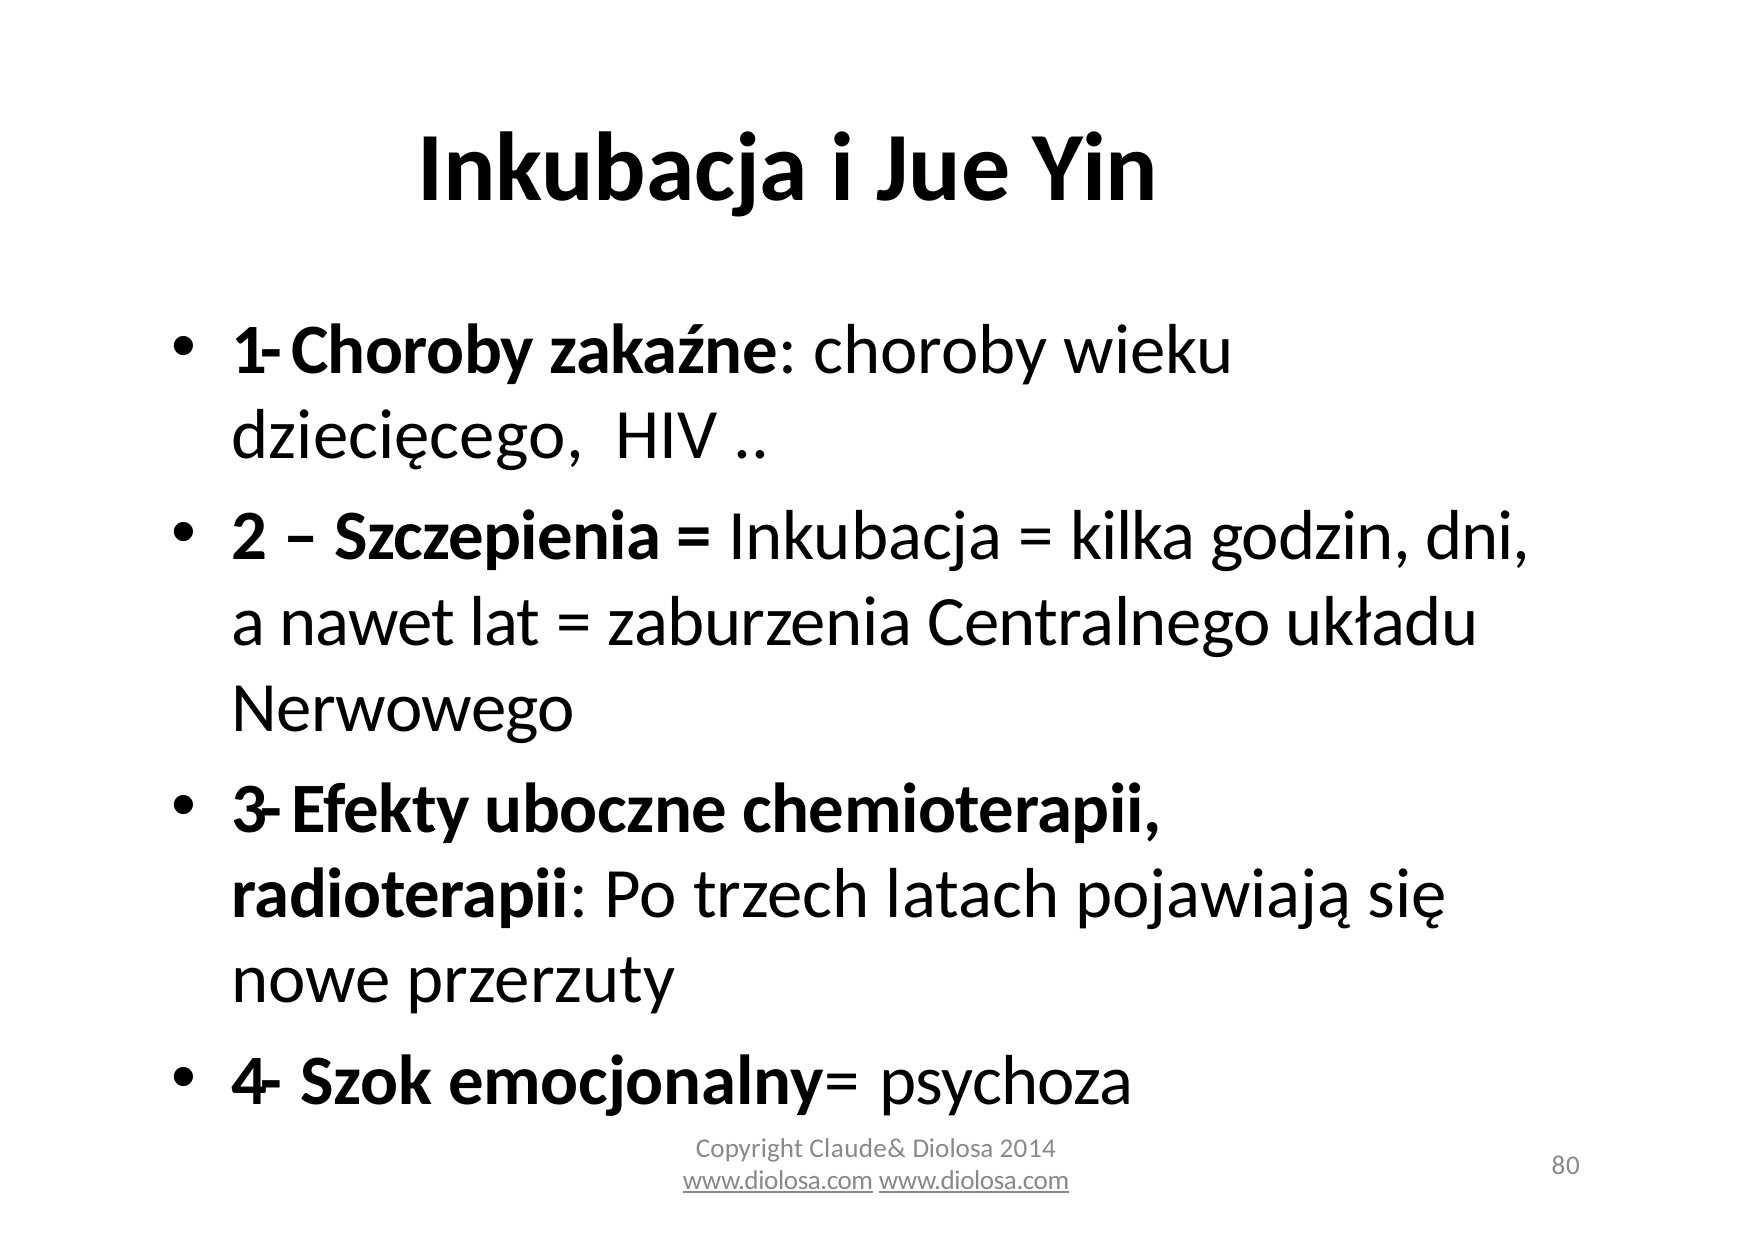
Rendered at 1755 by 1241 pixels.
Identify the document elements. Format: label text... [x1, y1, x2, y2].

footer Copyright Claude& Diolosa 2014 www.diolosa.com www.diolosa.com [678, 1135, 1075, 1241]
text_box 1- Choroby zakaźne: choroby wieku dziecięcego, HIV .. 2 – Szczepienia = Inkubacja = kilka godzin, dni, a nawet lat = zaburzenia Centralnego układu Nerwowego 3- Efekty uboczne chemioterapii, radioterapii: Po trzech latach pojawiają się nowe przerzuty 4- Szok emocjonalny= psychoza [169, 302, 1576, 1119]
text_box 80 [1549, 1151, 1583, 1180]
title Inkubacja i Jue Yin [177, 58, 1577, 310]
